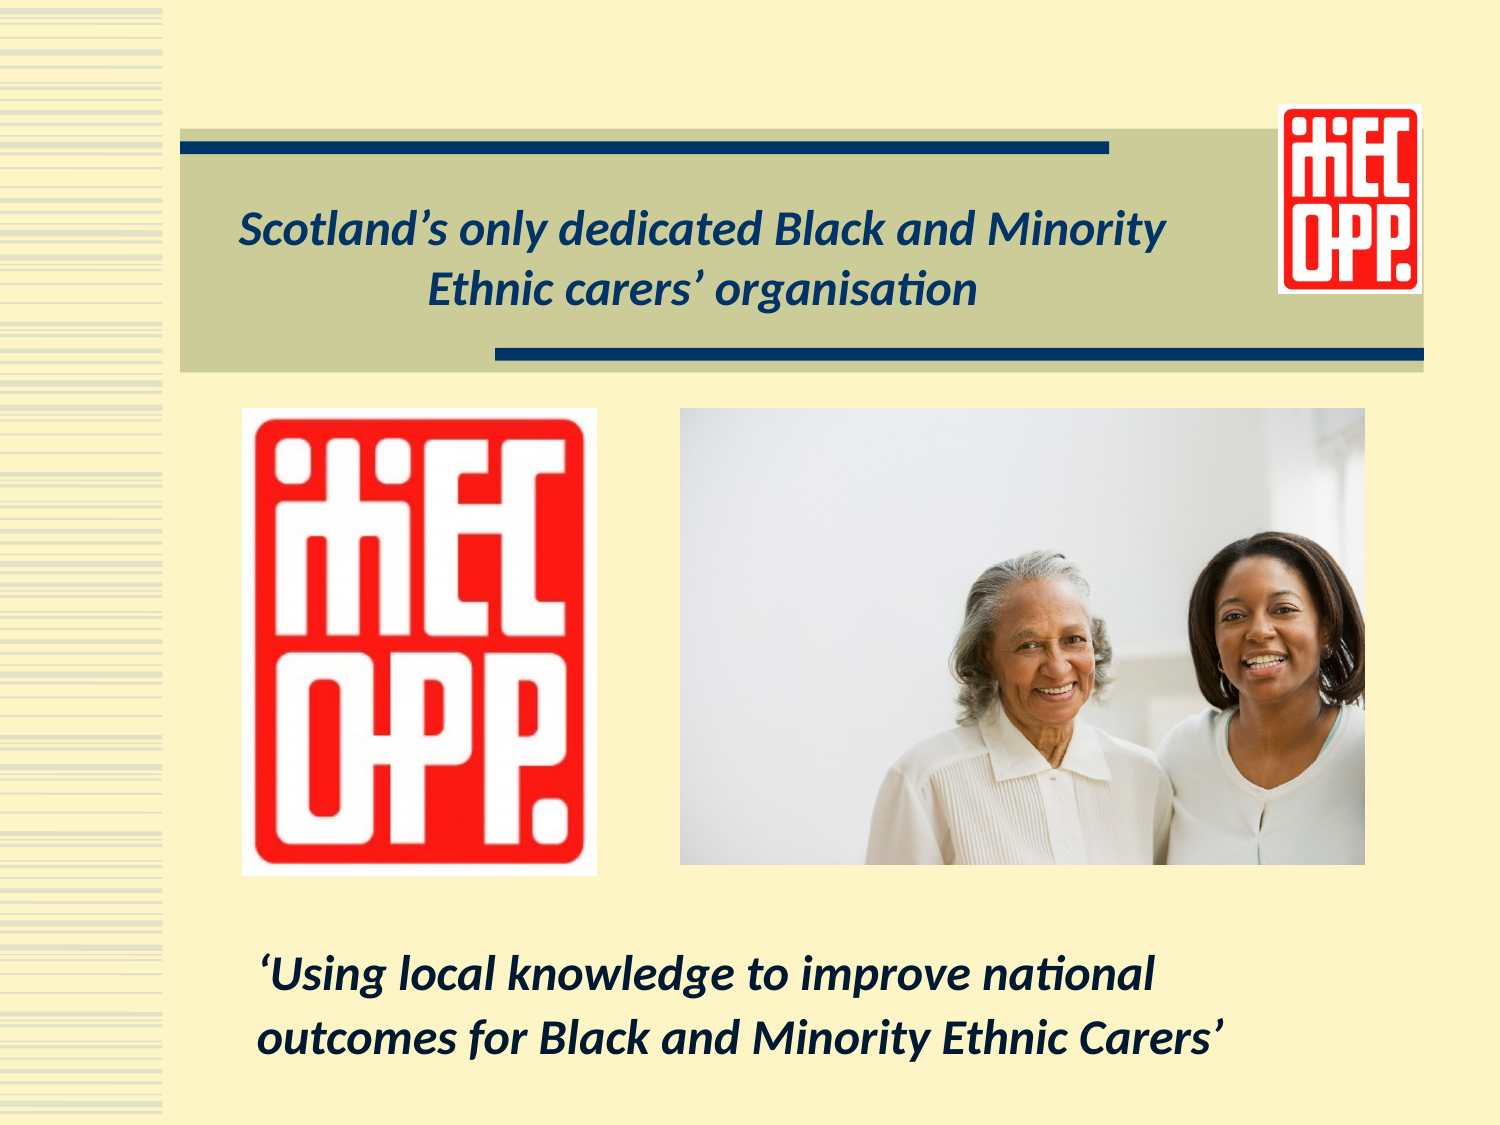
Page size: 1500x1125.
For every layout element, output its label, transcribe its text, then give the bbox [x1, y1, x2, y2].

picture [241, 408, 597, 877]
text_box ‘Using local knowledge to improve national outcomes for Black and Minority Ethnic Carers’ [242, 928, 1367, 1072]
picture [680, 408, 1365, 865]
picture [1278, 104, 1422, 294]
text_box Scotland’s only dedicated Black and Minority Ethnic carers’ organisation [194, 187, 1211, 383]
